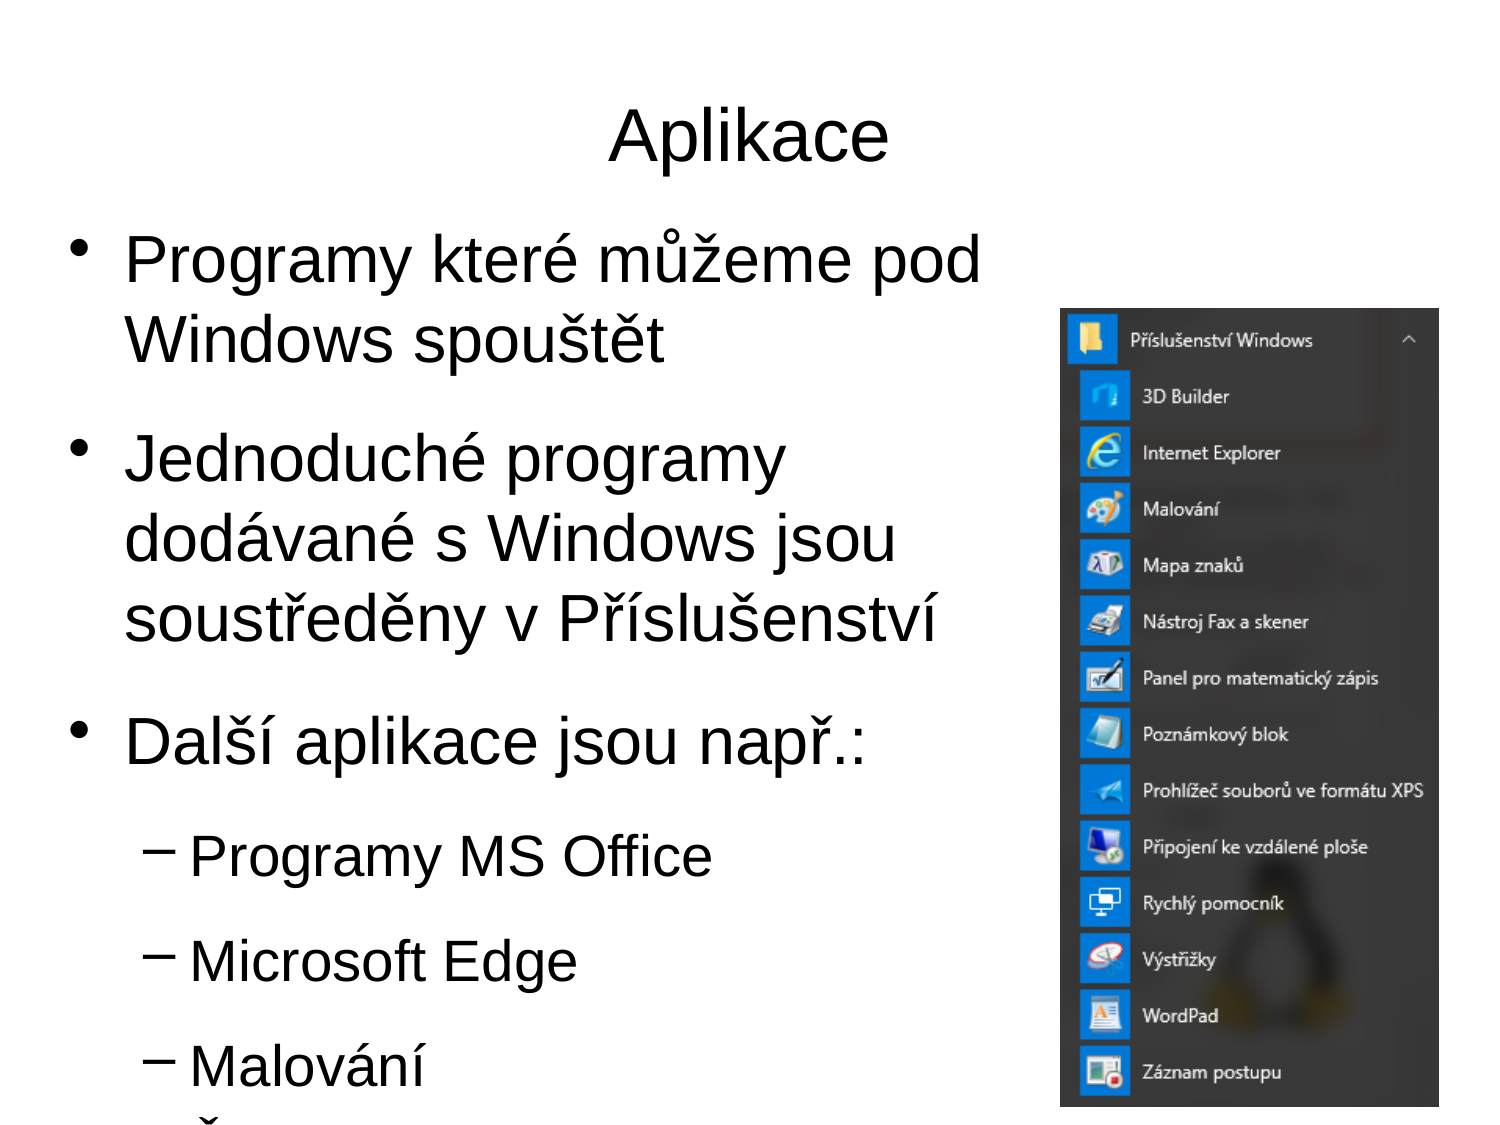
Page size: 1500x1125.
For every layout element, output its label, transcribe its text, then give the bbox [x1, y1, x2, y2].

picture [1060, 307, 1440, 1107]
list Programy které můžeme pod Windows spouštět Jednoduché programy dodávané s Windows jsou soustředěny v Příslušenství Další aplikace jsou např.: Programy MS Office Microsoft Edge Malování Řada dalších [52, 207, 1010, 946]
title Aplikace [74, 37, 1426, 226]
